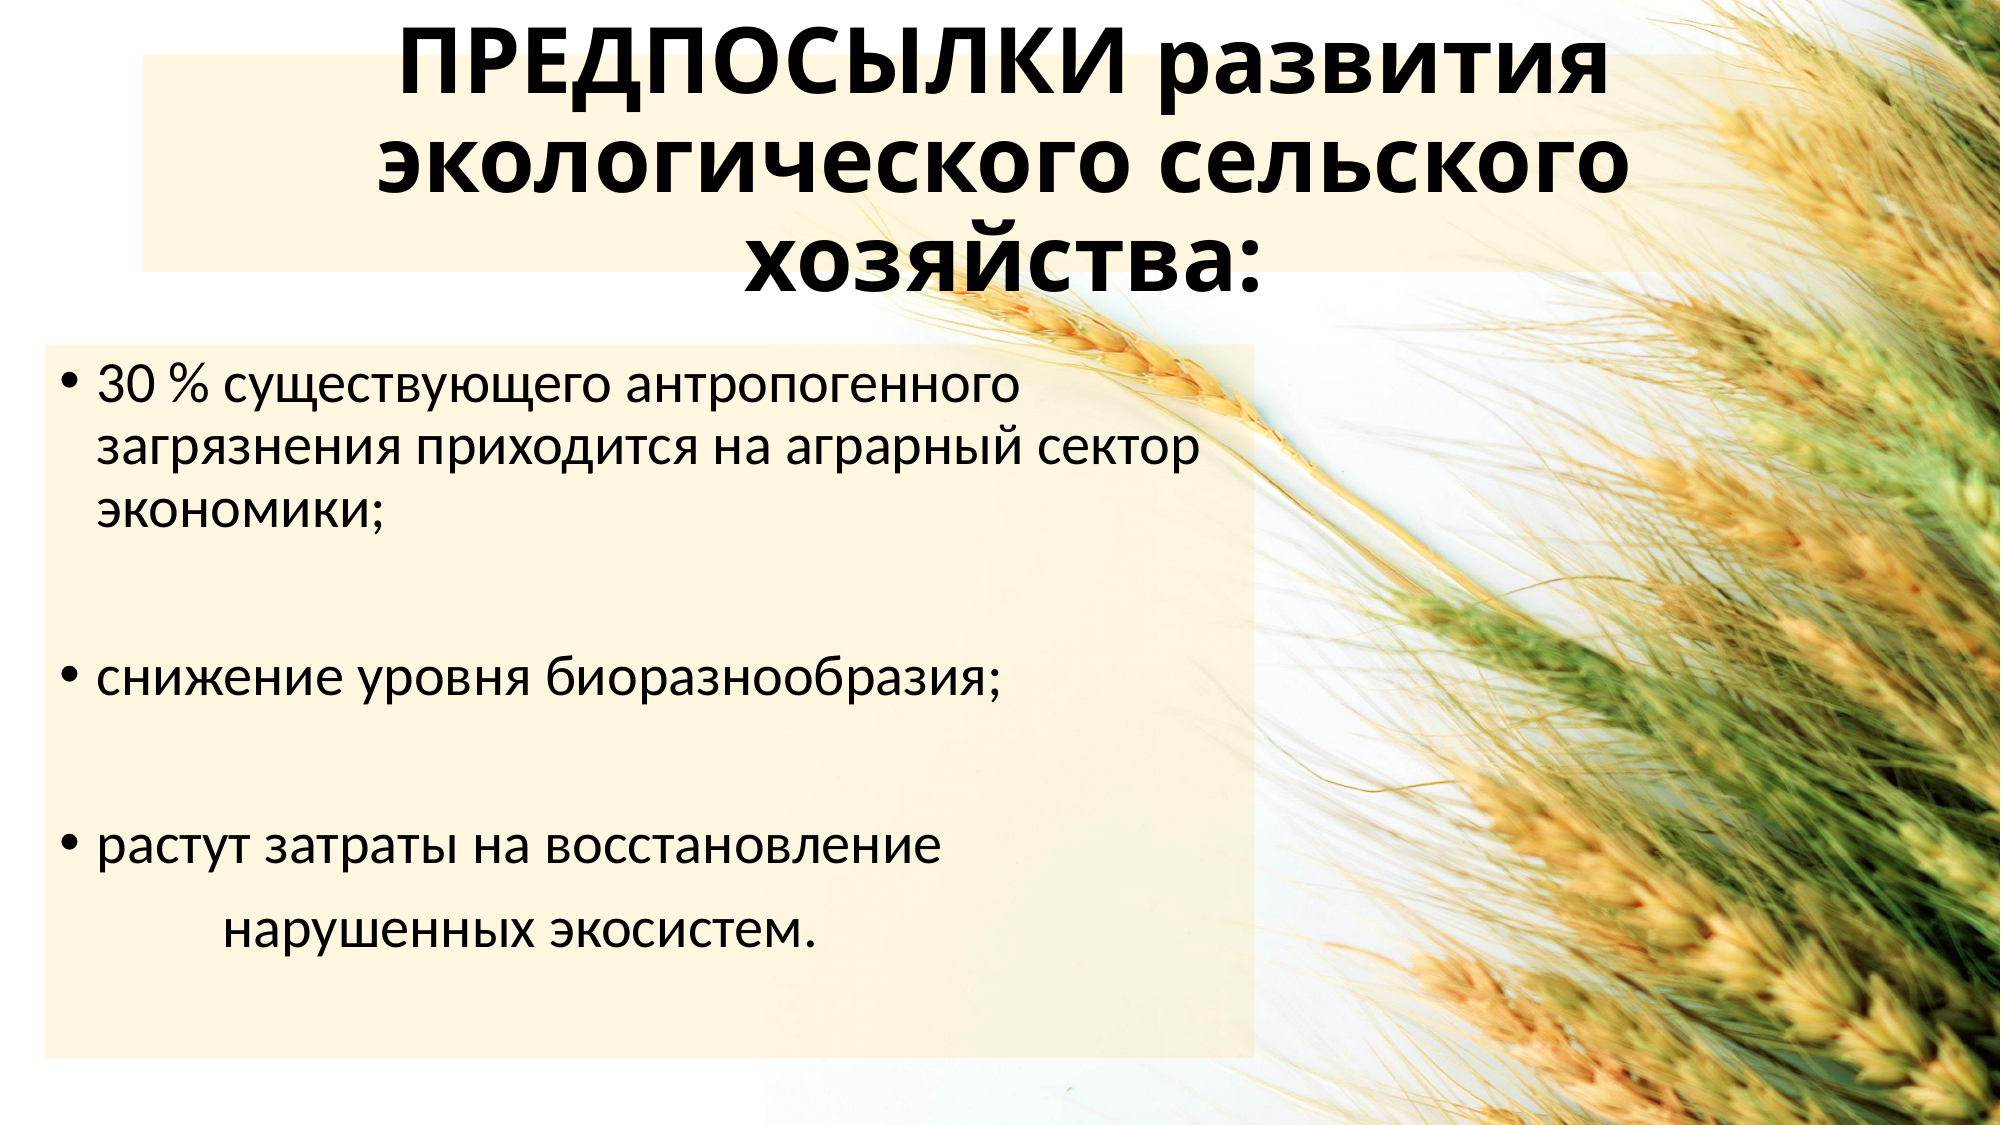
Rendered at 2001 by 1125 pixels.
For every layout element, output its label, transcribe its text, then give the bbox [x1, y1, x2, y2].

title ПРЕДПОСЫЛКИ развития экологического сельского хозяйства: [142, 54, 765, 272]
picture [765, 0, 2000, 1125]
list 30 % существующего антропогенного загрязнения приходится на аграрный сектор экономики; снижение уровня биоразнообразия; растут затраты на восстановление нарушенных экосистем. [44, 344, 765, 1059]
